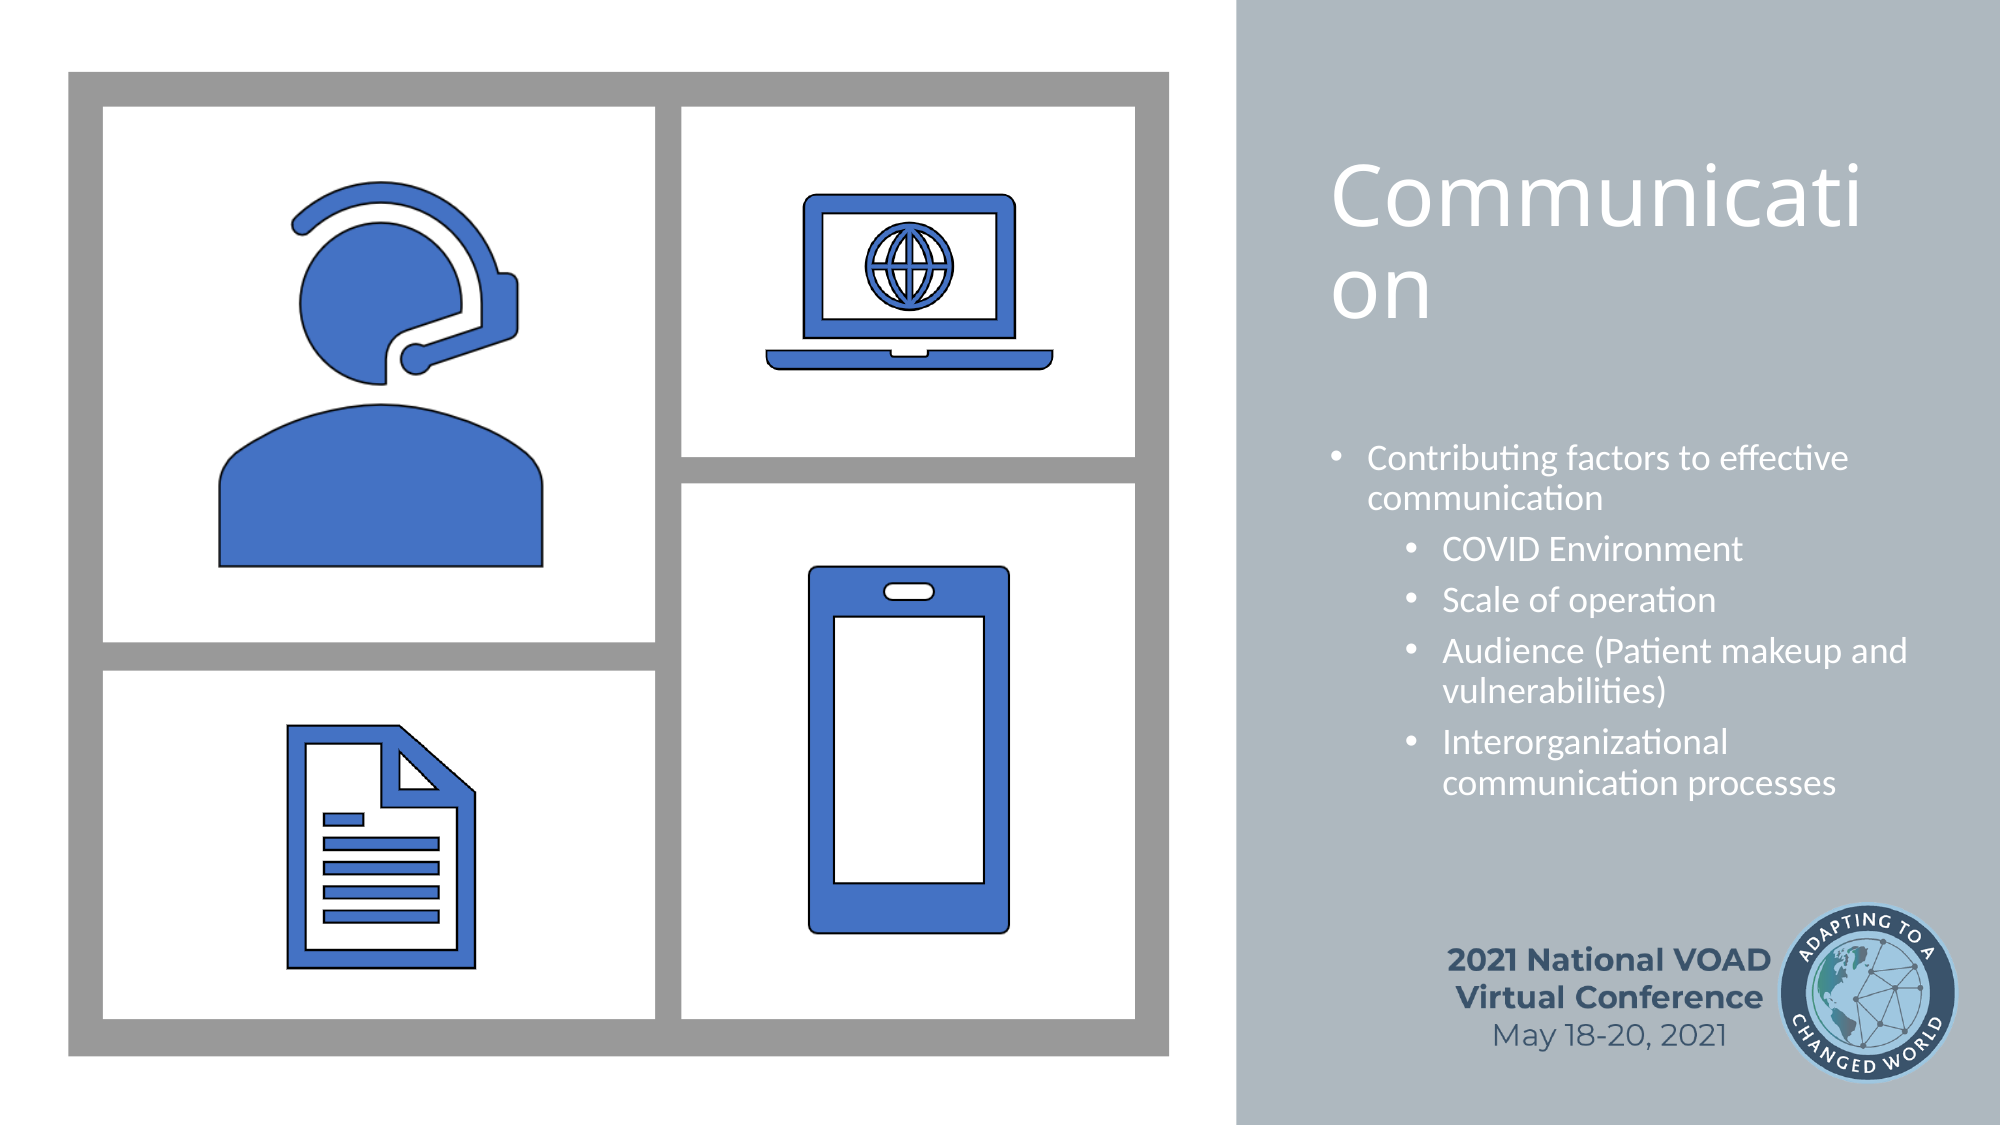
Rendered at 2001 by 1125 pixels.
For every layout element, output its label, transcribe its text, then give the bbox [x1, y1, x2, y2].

list Contributing factors to effective communication COVID Environment Scale of operation Audience (Patient makeup and vulnerabilities) Interorganizational communication processes [1314, 430, 1927, 1020]
picture [1237, 0, 2000, 1125]
text_box [68, 71, 1170, 1057]
text_box [680, 482, 1136, 1020]
text_box [102, 670, 656, 1020]
text_box [102, 106, 656, 643]
title Communication [1314, 105, 1927, 385]
text_box [0, 0, 1237, 1125]
picture [760, 132, 1058, 431]
text_box [680, 106, 1136, 458]
picture [709, 550, 1109, 950]
picture [236, 701, 526, 992]
picture [139, 132, 623, 617]
